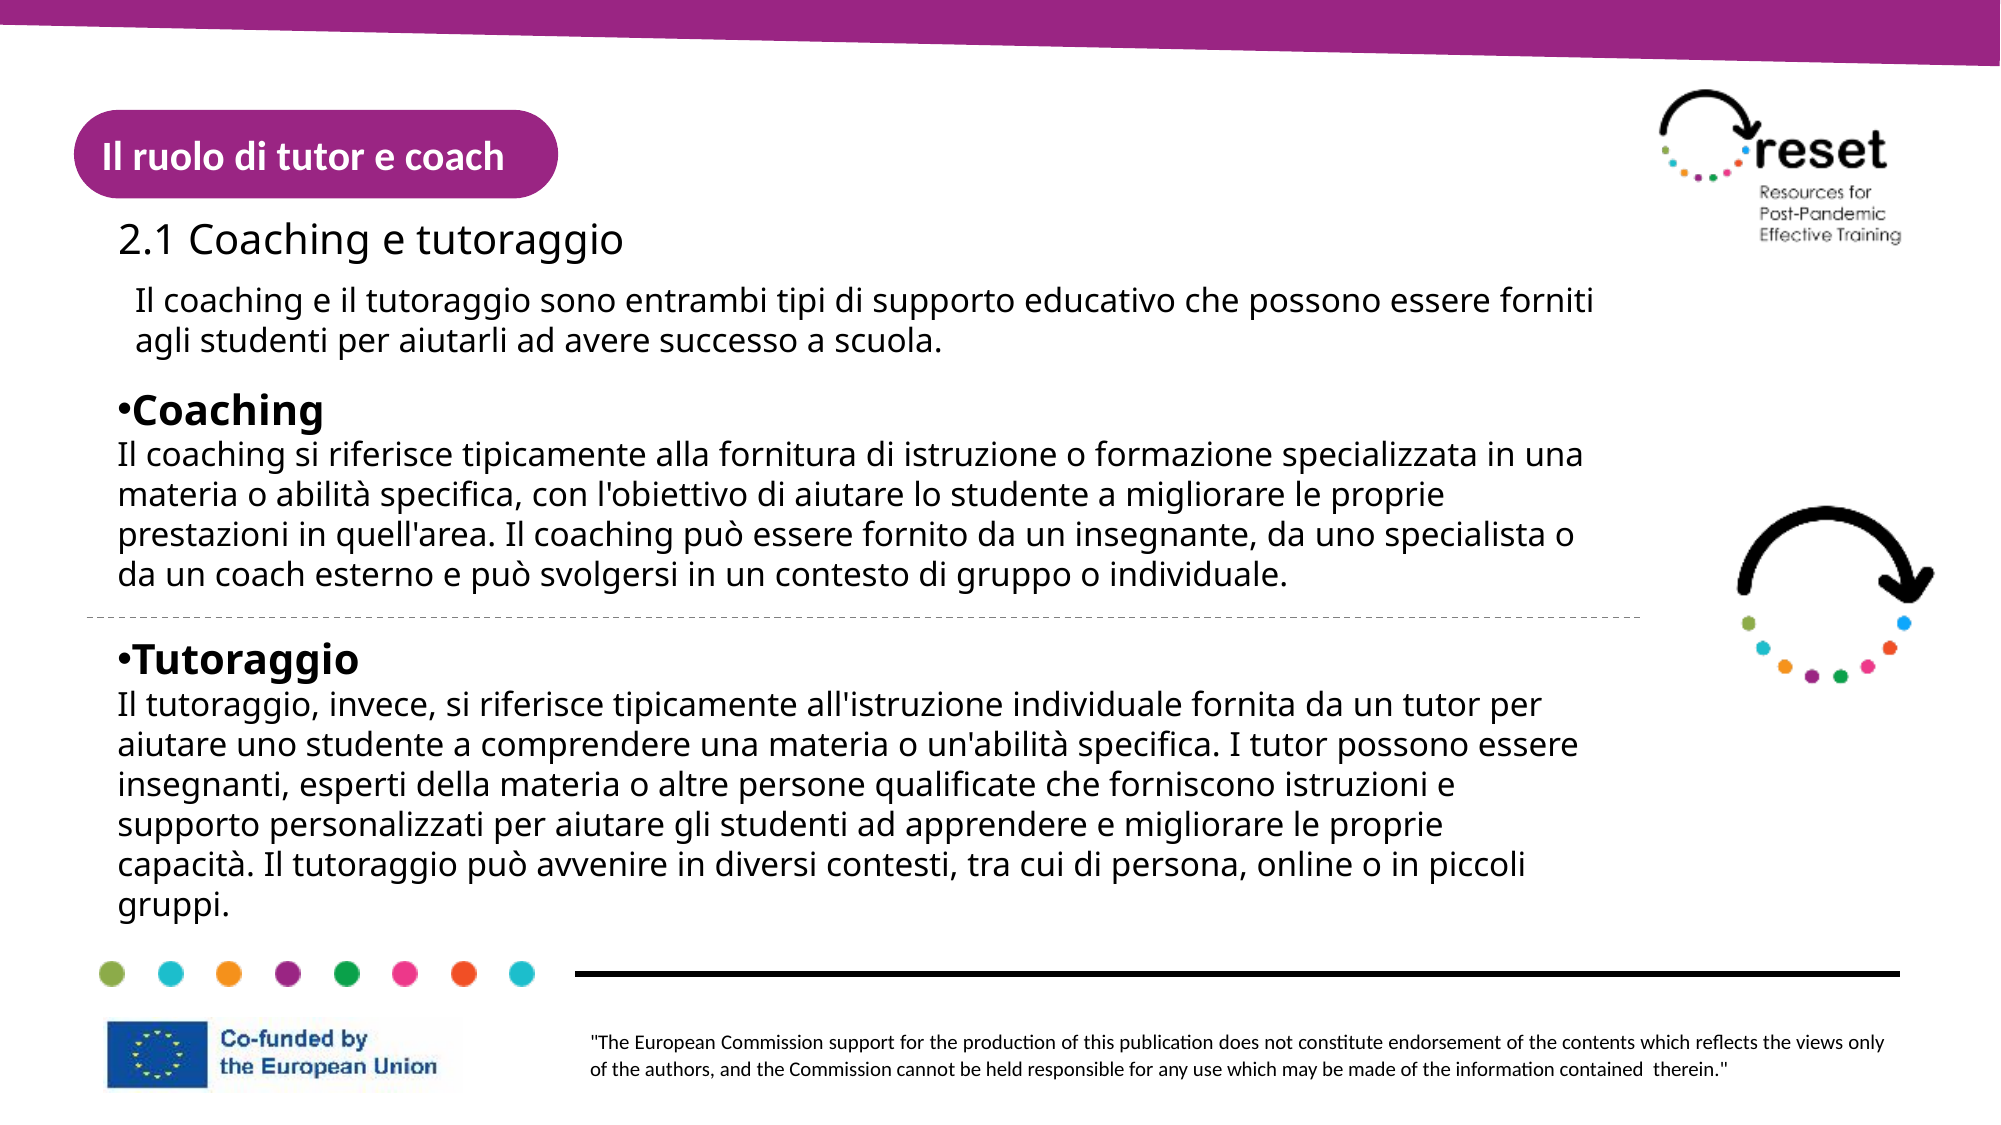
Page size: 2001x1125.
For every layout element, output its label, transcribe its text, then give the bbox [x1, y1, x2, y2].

picture [1650, 77, 1917, 255]
picture [509, 961, 535, 987]
picture [99, 961, 125, 987]
text_box Il ruolo di tutor e coach [72, 108, 560, 200]
picture [216, 961, 242, 987]
picture [451, 961, 477, 987]
text_box Coaching Il coaching si riferisce tipicamente alla fornitura di istruzione o formazione specializzata in una materia o abilità specifica, con l'obiettivo di aiutare lo studente a migliorare le proprie prestazioni in quell'area. Il coaching può essere fornito da un insegnante, da uno specialista o da un coach esterno e può svolgersi in un contesto di gruppo o individuale. [102, 376, 1640, 609]
text_box Il coaching e il tutoraggio sono entrambi tipi di supporto educativo che possono essere forniti agli studenti per aiutarli ad avere successo a scuola. [102, 271, 1656, 367]
text_box Tutoraggio Il tutoraggio, invece, si riferisce tipicamente all'istruzione individuale fornita da un tutor per aiutare uno studente a comprendere una materia o un'abilità specifica. I tutor possono essere insegnanti, esperti della materia o altre persone qualificate che forniscono istruzioni e supporto personalizzati per aiutare gli studenti ad apprendere e migliorare le proprie capacità. Il tutoraggio può avvenire in diversi contesti, tra cui di persona, online o in piccoli gruppi. [102, 625, 1605, 884]
picture [1724, 492, 1946, 699]
picture [275, 961, 301, 987]
picture [334, 961, 360, 987]
picture [392, 961, 418, 987]
text_box 2.1 Coaching e tutoraggio [85, 205, 761, 270]
picture [103, 1017, 463, 1093]
picture [158, 961, 184, 987]
